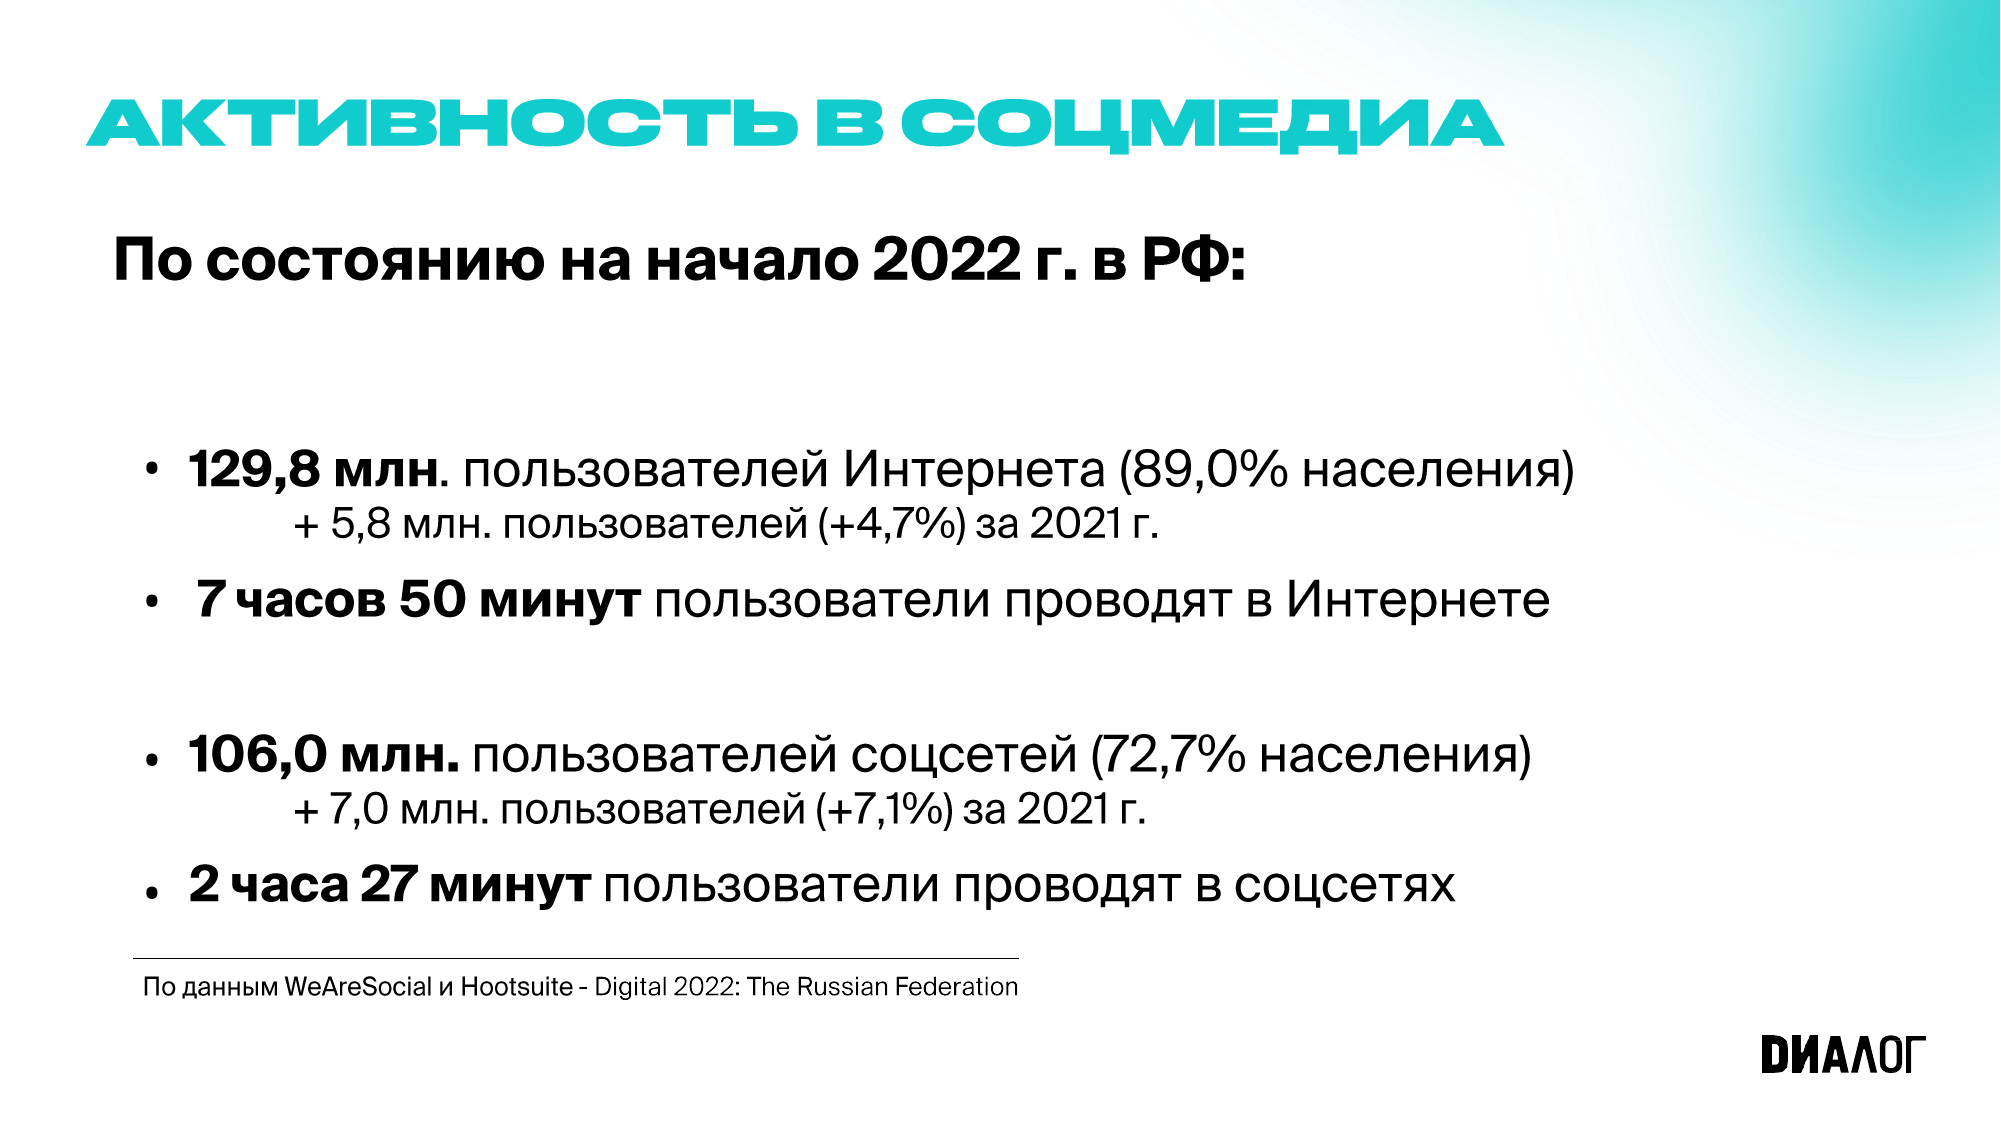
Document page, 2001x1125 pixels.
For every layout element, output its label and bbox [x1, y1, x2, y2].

text_box [111, 0, 2000, 1073]
text_box [85, 85, 105, 161]
